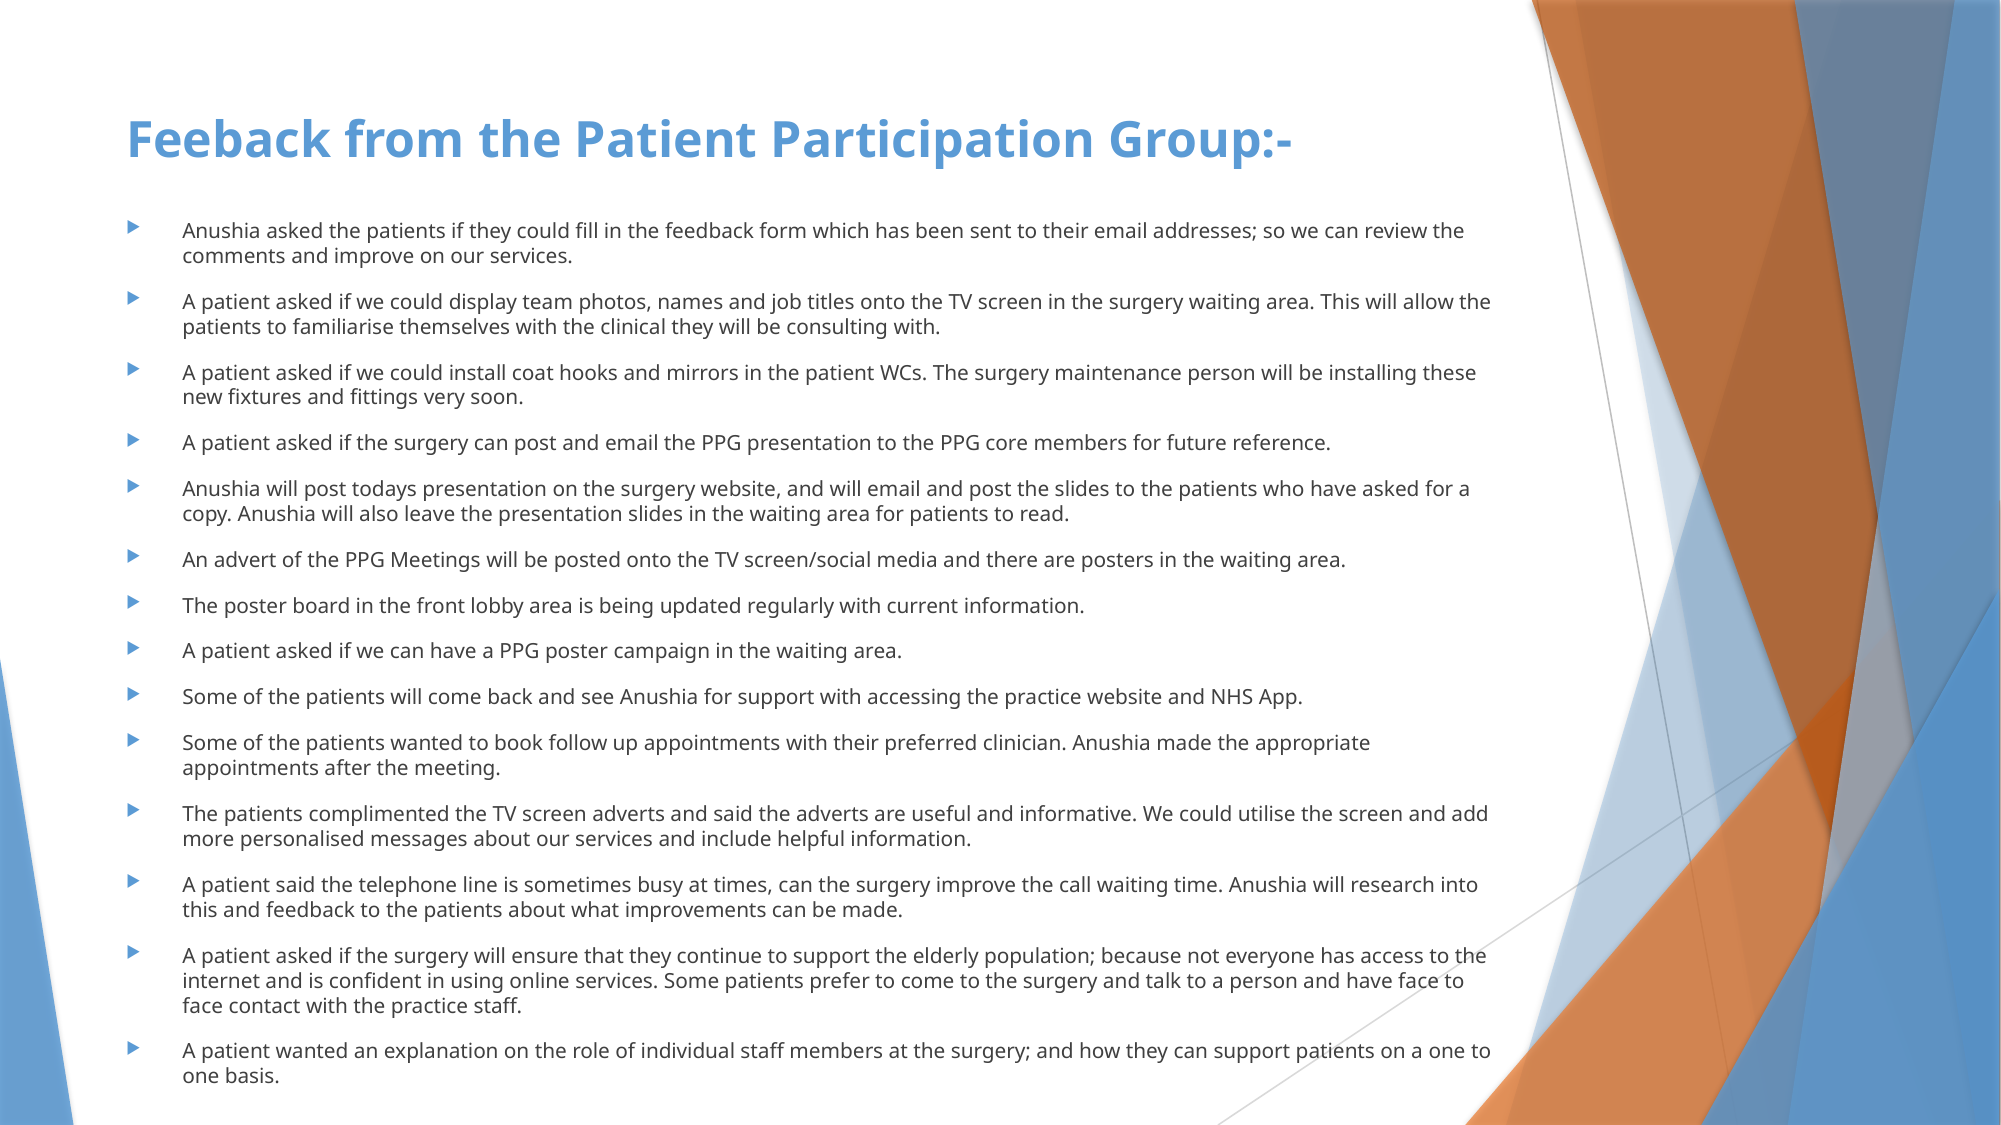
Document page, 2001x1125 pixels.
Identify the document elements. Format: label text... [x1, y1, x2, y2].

list Anushia asked the patients if they could fill in the feedback form which has been sent to their email addresses; so we can review the comments and improve on our services. A patient asked if we could display team photos, names and job titles onto the TV screen in the surgery waiting area. This will allow the patients to familiarise themselves with the clinical they will be consulting with. A patient asked if we could install coat hooks and mirrors in the patient WCs. The surgery maintenance person will be installing these new fixtures and fittings very soon. A patient asked if the surgery can post and email the PPG presentation to the PPG core members for future reference. Anushia will post todays presentation on the surgery website, and will email and post the slides to the patients who have asked for a copy. Anushia will also leave the presentation slides in the waiting area for patients to read. An advert of the PPG Meetings will be posted onto the TV screen/social media and there are posters in the waiting area. The poster board in the front lobby area is being updated regularly with current information. A patient asked if we can have a PPG poster campaign in the waiting area. Some of the patients will come back and see Anushia for support with accessing the practice website and NHS App. Some of the patients wanted to book follow up appointments with their preferred clinician. Anushia made the appropriate appointments after the meeting. The patients complimented the TV screen adverts and said the adverts are useful and informative. We could utilise the screen and add more personalised messages about our services and include helpful information. A patient said the telephone line is sometimes busy at times, can the surgery improve the call waiting time. Anushia will research into this and feedback to the patients about what improvements can be made. A patient asked if the surgery will ensure that they continue to support the elderly population; because not everyone has access to the internet and is confident in using online services. Some patients prefer to come to the surgery and talk to a person and have face to face contact with the practice staff. A patient wanted an explanation on the role of individual staff members at the surgery; and how they can support patients on a one to one basis. [111, 210, 1522, 1094]
title Feeback from the Patient Participation Group:- [111, 99, 1522, 210]
